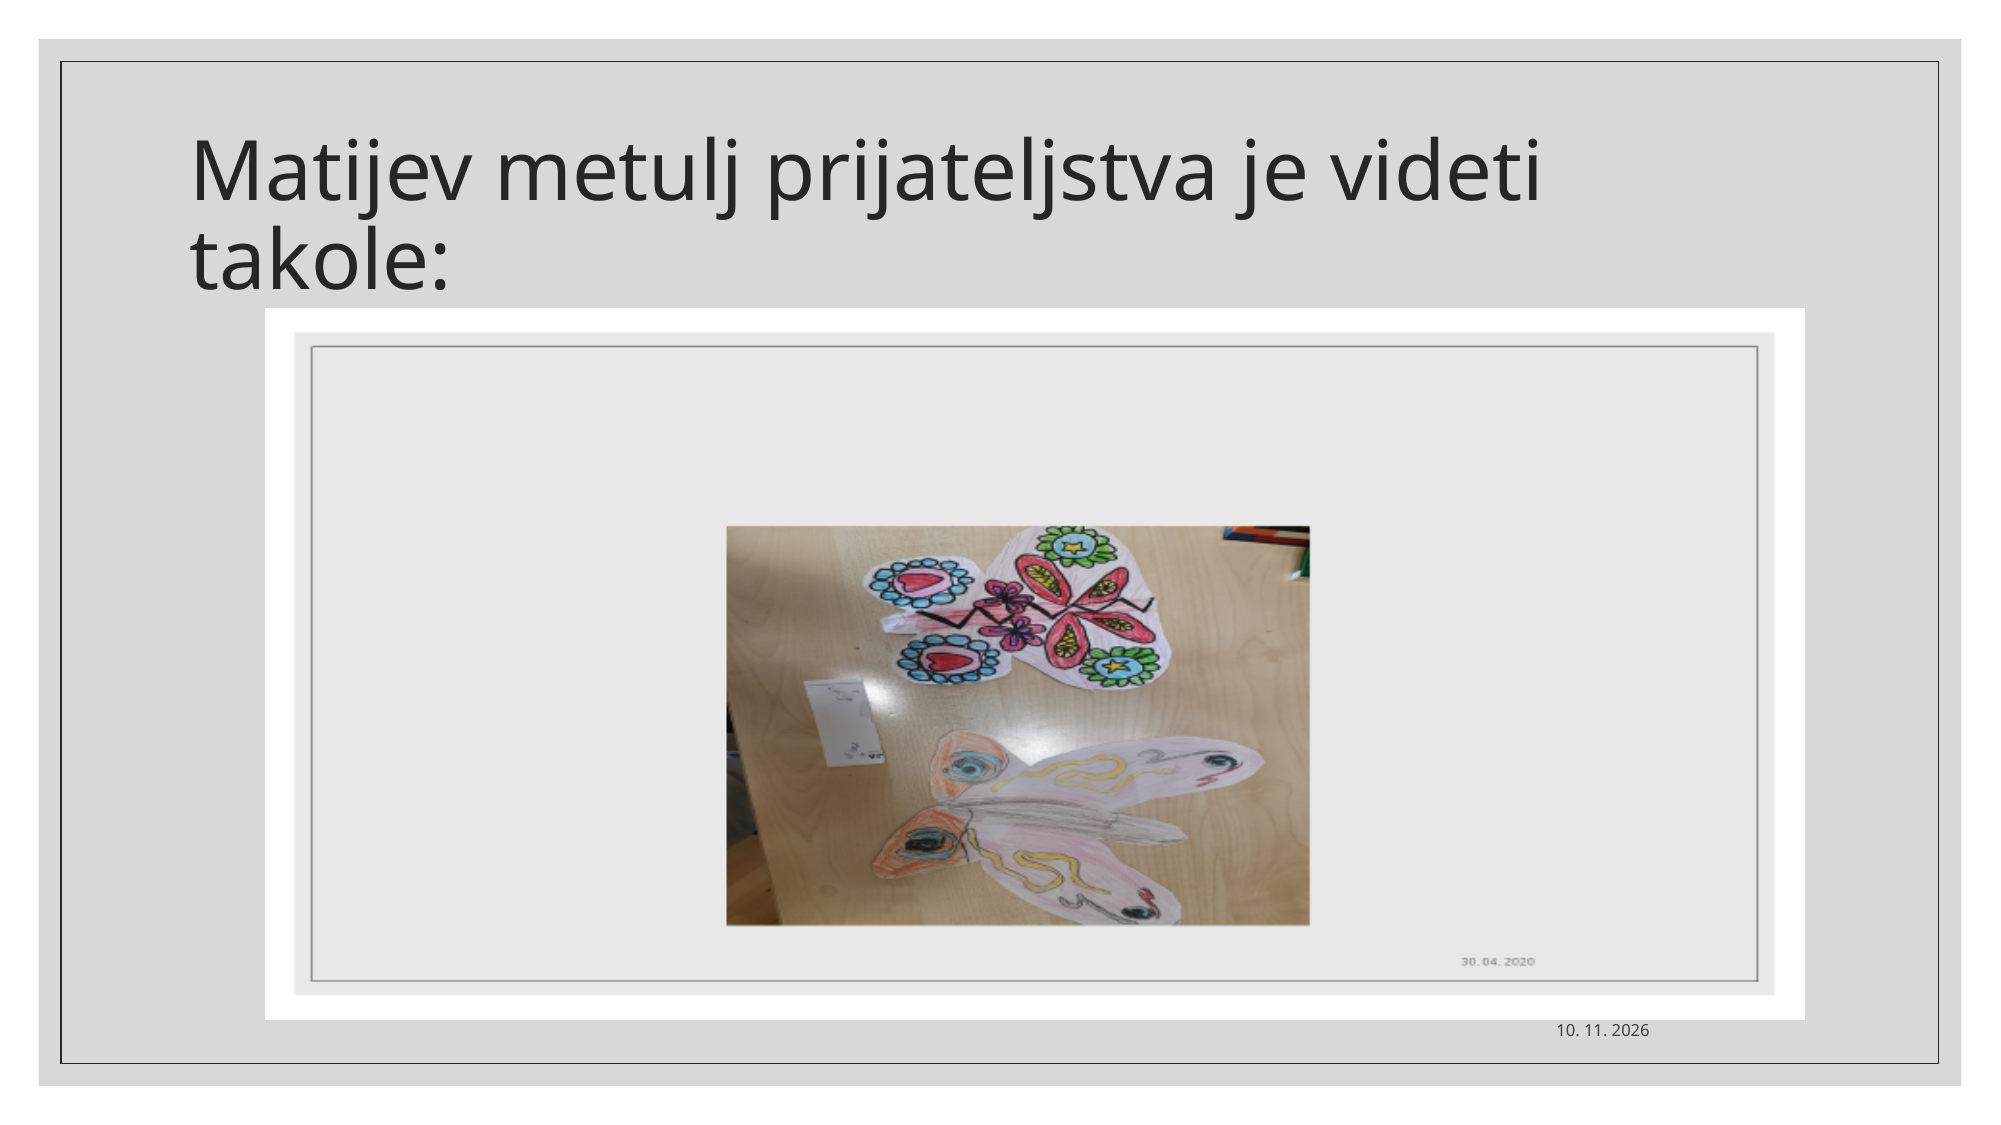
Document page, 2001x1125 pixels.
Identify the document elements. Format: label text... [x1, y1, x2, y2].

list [265, 308, 1805, 1020]
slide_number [1190, 1026, 1665, 1050]
title Matijev metulj prijateljstva je videti takole: [174, 105, 1825, 331]
